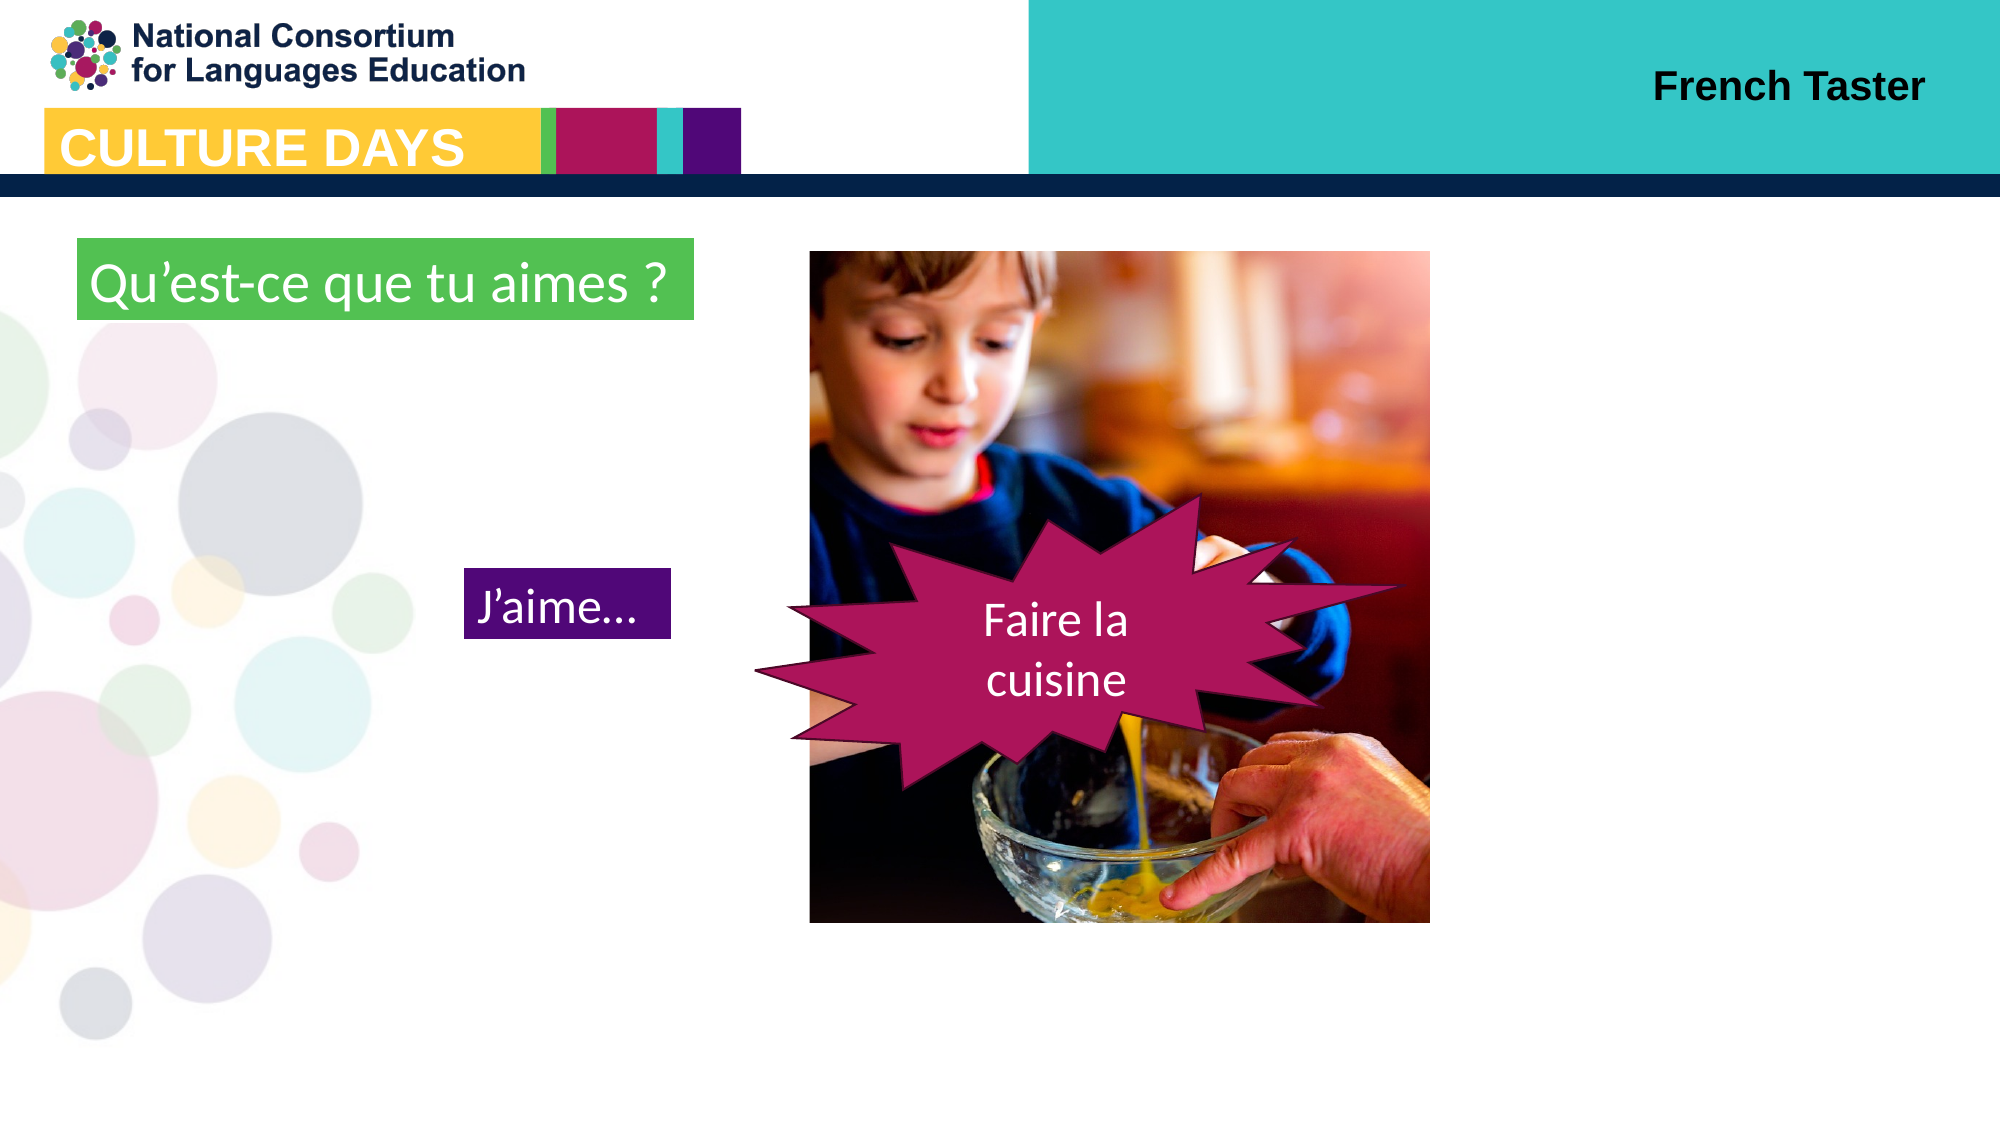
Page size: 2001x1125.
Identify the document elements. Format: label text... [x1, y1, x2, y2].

text_box Faire la cuisine [786, 605, 809, 619]
text_box French Taster [1141, 51, 1941, 116]
text_box J’aime… [461, 565, 674, 642]
text_box Qu’est-ce que tu aimes ? [73, 235, 697, 323]
picture [809, 251, 1430, 923]
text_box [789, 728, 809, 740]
picture [47, 11, 536, 95]
text_box Faire la cuisine [754, 661, 809, 690]
